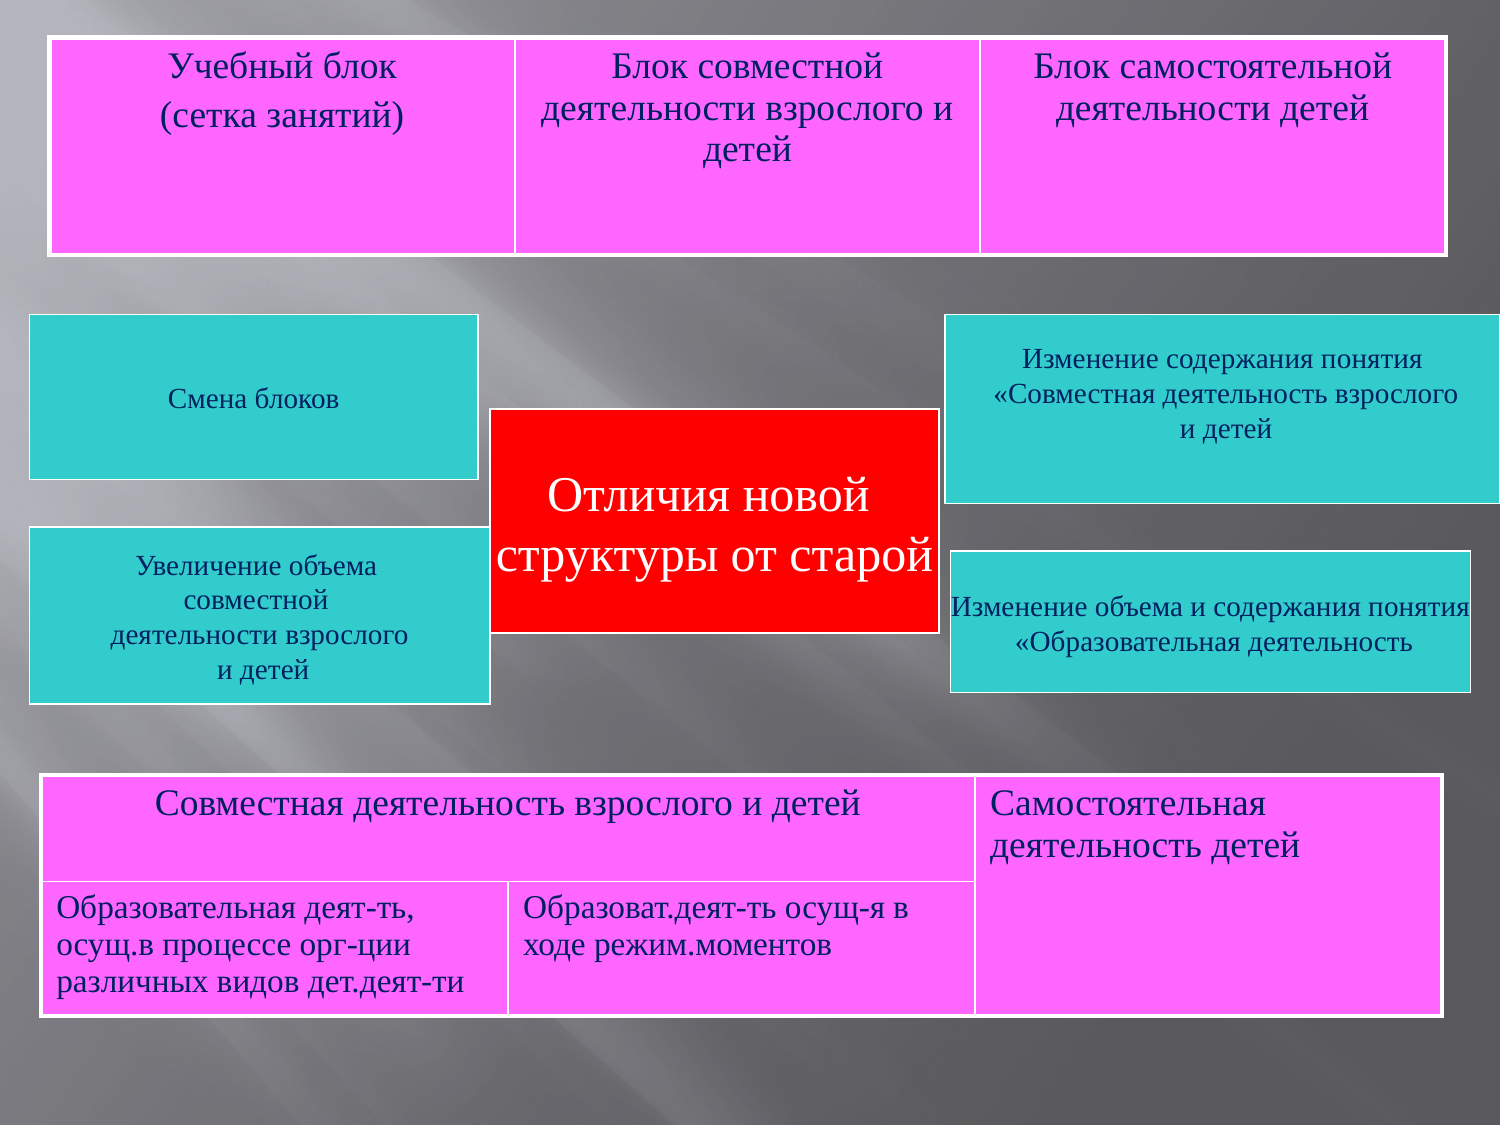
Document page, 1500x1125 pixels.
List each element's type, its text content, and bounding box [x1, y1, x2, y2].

table_header Блок самостоятельной деятельности детей [981, 40, 1444, 253]
text_box Увеличение объема совместной деятельности взрослого и детей [29, 527, 491, 705]
table_header Совместная деятельность взрослого и детей [43, 777, 974, 881]
table_cell Образоват.деят-ть осущ-я в ходе режим.моментов [509, 882, 974, 1014]
text_box Смена блоков [29, 314, 479, 480]
text_box Изменение содержания понятия «Совместная деятельность взрослого и детей [945, 314, 1500, 504]
table_header Самостоятельная деятельность детей [976, 777, 1440, 1014]
text_box Изменение объема и содержания понятия «Образовательная деятельность [950, 550, 1471, 693]
text_box Отличия новой структуры от старой [490, 408, 939, 634]
table_cell Образовательная деят-ть, осущ.в процессе орг-ции различных видов дет.деят-ти [43, 882, 507, 1014]
table_header Учебный блок (сетка занятий) [52, 40, 514, 253]
table_header Блок совместной деятельности взрослого и детей [516, 40, 979, 253]
